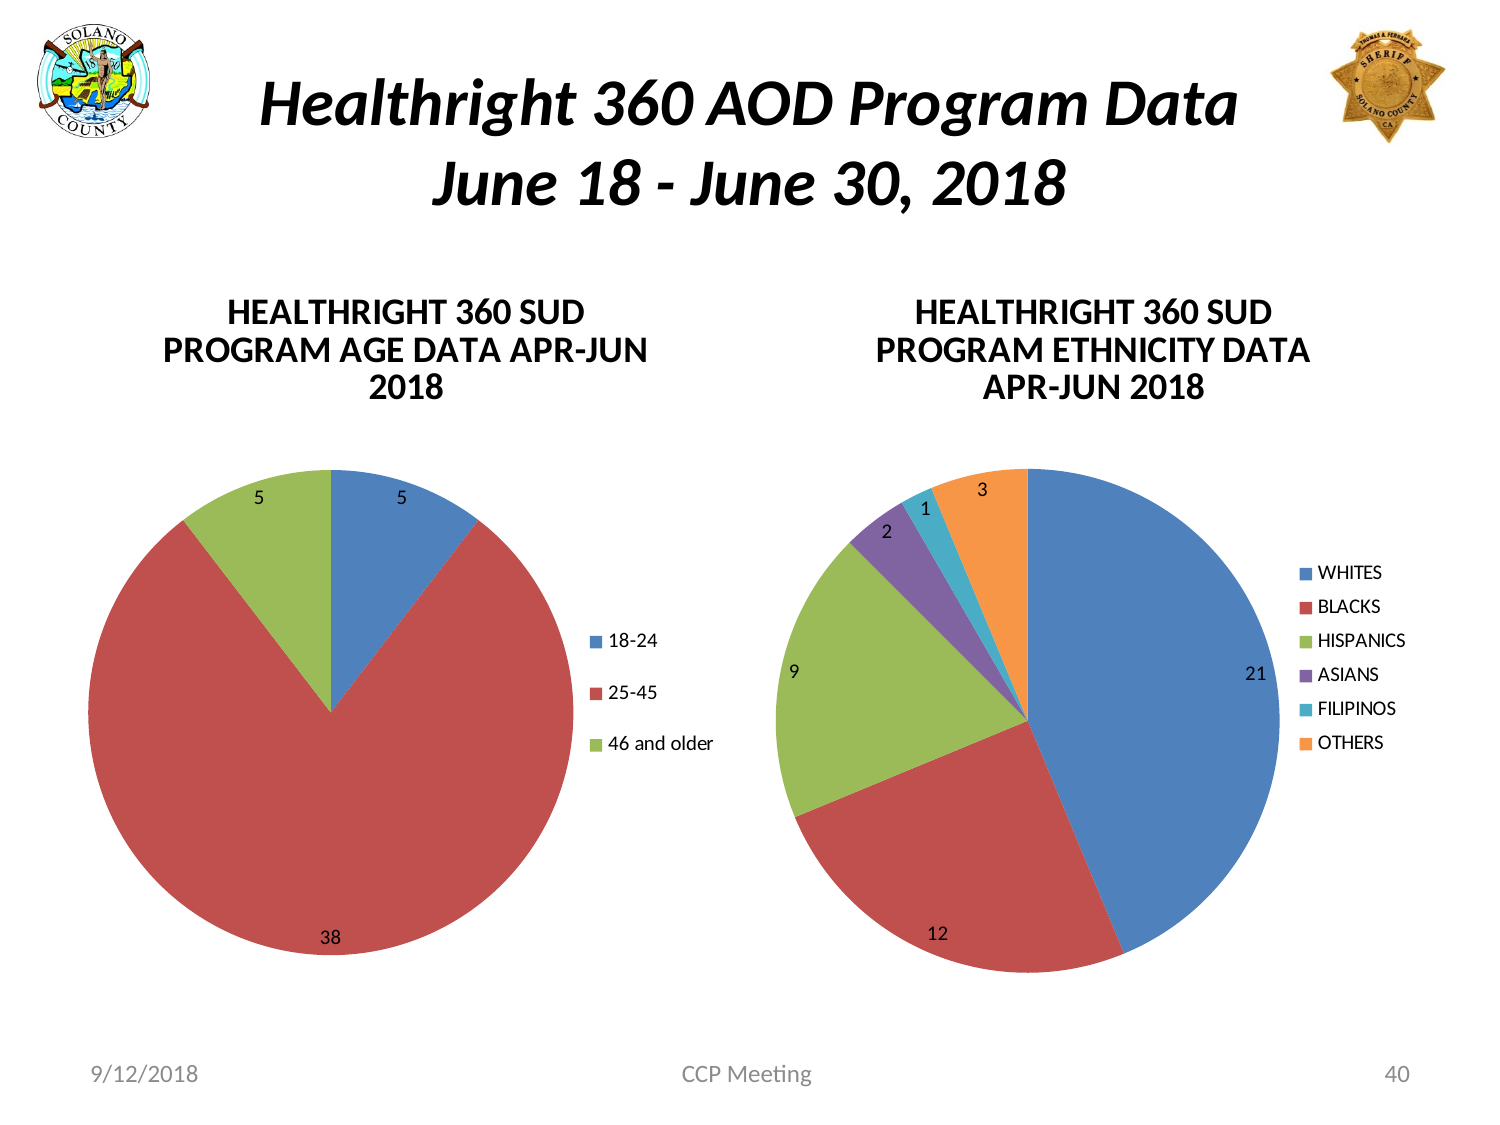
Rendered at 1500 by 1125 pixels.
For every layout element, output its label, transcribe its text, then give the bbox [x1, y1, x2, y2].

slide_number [75, 1042, 425, 1103]
slide_number 40 [1074, 1042, 1425, 1103]
chart [762, 262, 1426, 1006]
picture [37, 24, 151, 138]
title Healthright 360 AOD Program Data June 18 - June 30, 2018 [75, 45, 1425, 233]
picture [1324, 24, 1454, 151]
chart [74, 262, 738, 1006]
footer CCP Meeting [512, 1042, 988, 1103]
